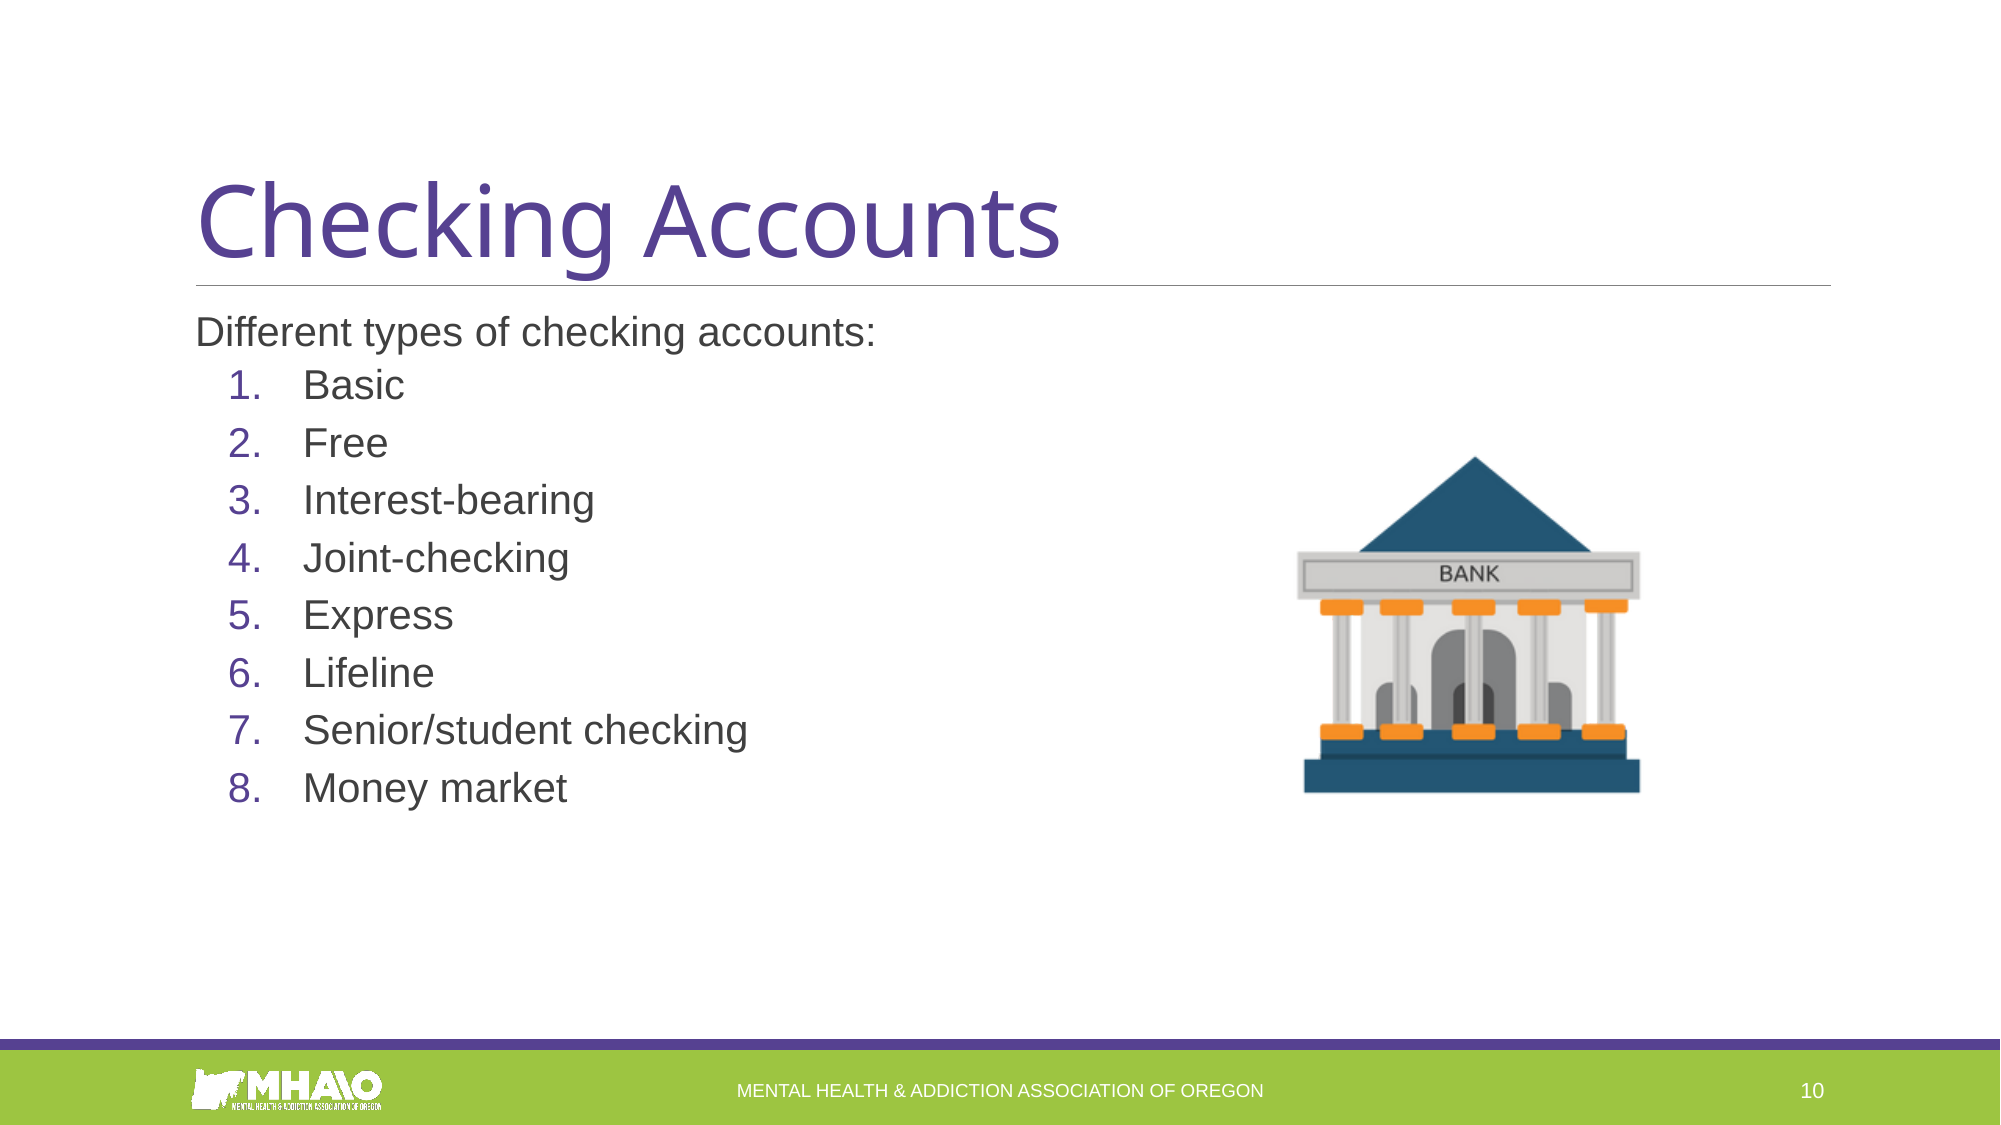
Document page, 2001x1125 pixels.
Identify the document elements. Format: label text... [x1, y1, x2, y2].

picture [1163, 397, 1790, 868]
picture [189, 1066, 383, 1112]
slide_number 10 [1624, 1059, 1840, 1120]
list Different types of checking accounts: Basic Free Interest-bearing Joint-checking Express Lifeline Senior/student checking Money market [180, 302, 1129, 963]
footer Mental Health & Addiction Association of Oregon [604, 1059, 1396, 1120]
title Checking Accounts [180, 47, 1830, 285]
